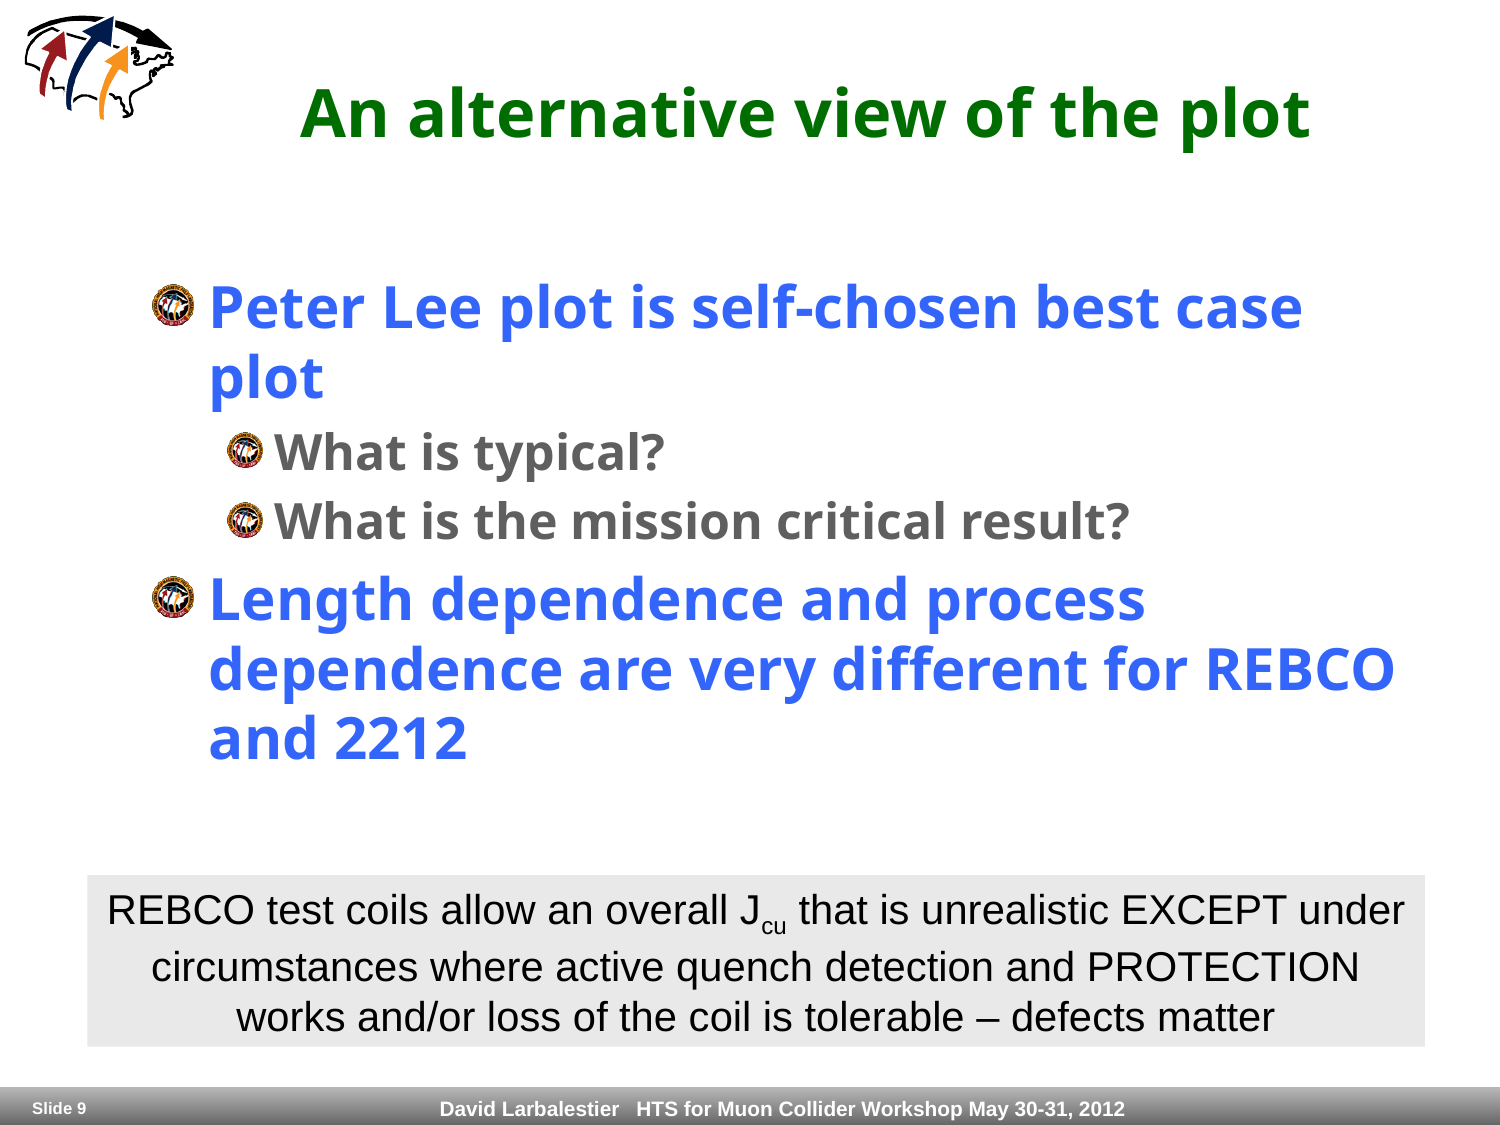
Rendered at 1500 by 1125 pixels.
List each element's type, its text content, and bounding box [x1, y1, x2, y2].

picture [152, 576, 194, 618]
picture [227, 502, 263, 538]
picture [227, 432, 263, 468]
title An alternative view of the plot [225, 62, 1388, 159]
text_box REBCO test coils allow an overall Jcu that is unrealistic EXCEPT under circumstances where active quench detection and PROTECTION works and/or loss of the coil is tolerable – defects matter [87, 875, 1425, 1047]
picture [152, 284, 194, 326]
list Peter Lee plot is self-chosen best case plot What is typical? What is the mission critical result? Length dependence and process dependence are very different for REBCO and 2212 [137, 262, 1413, 791]
